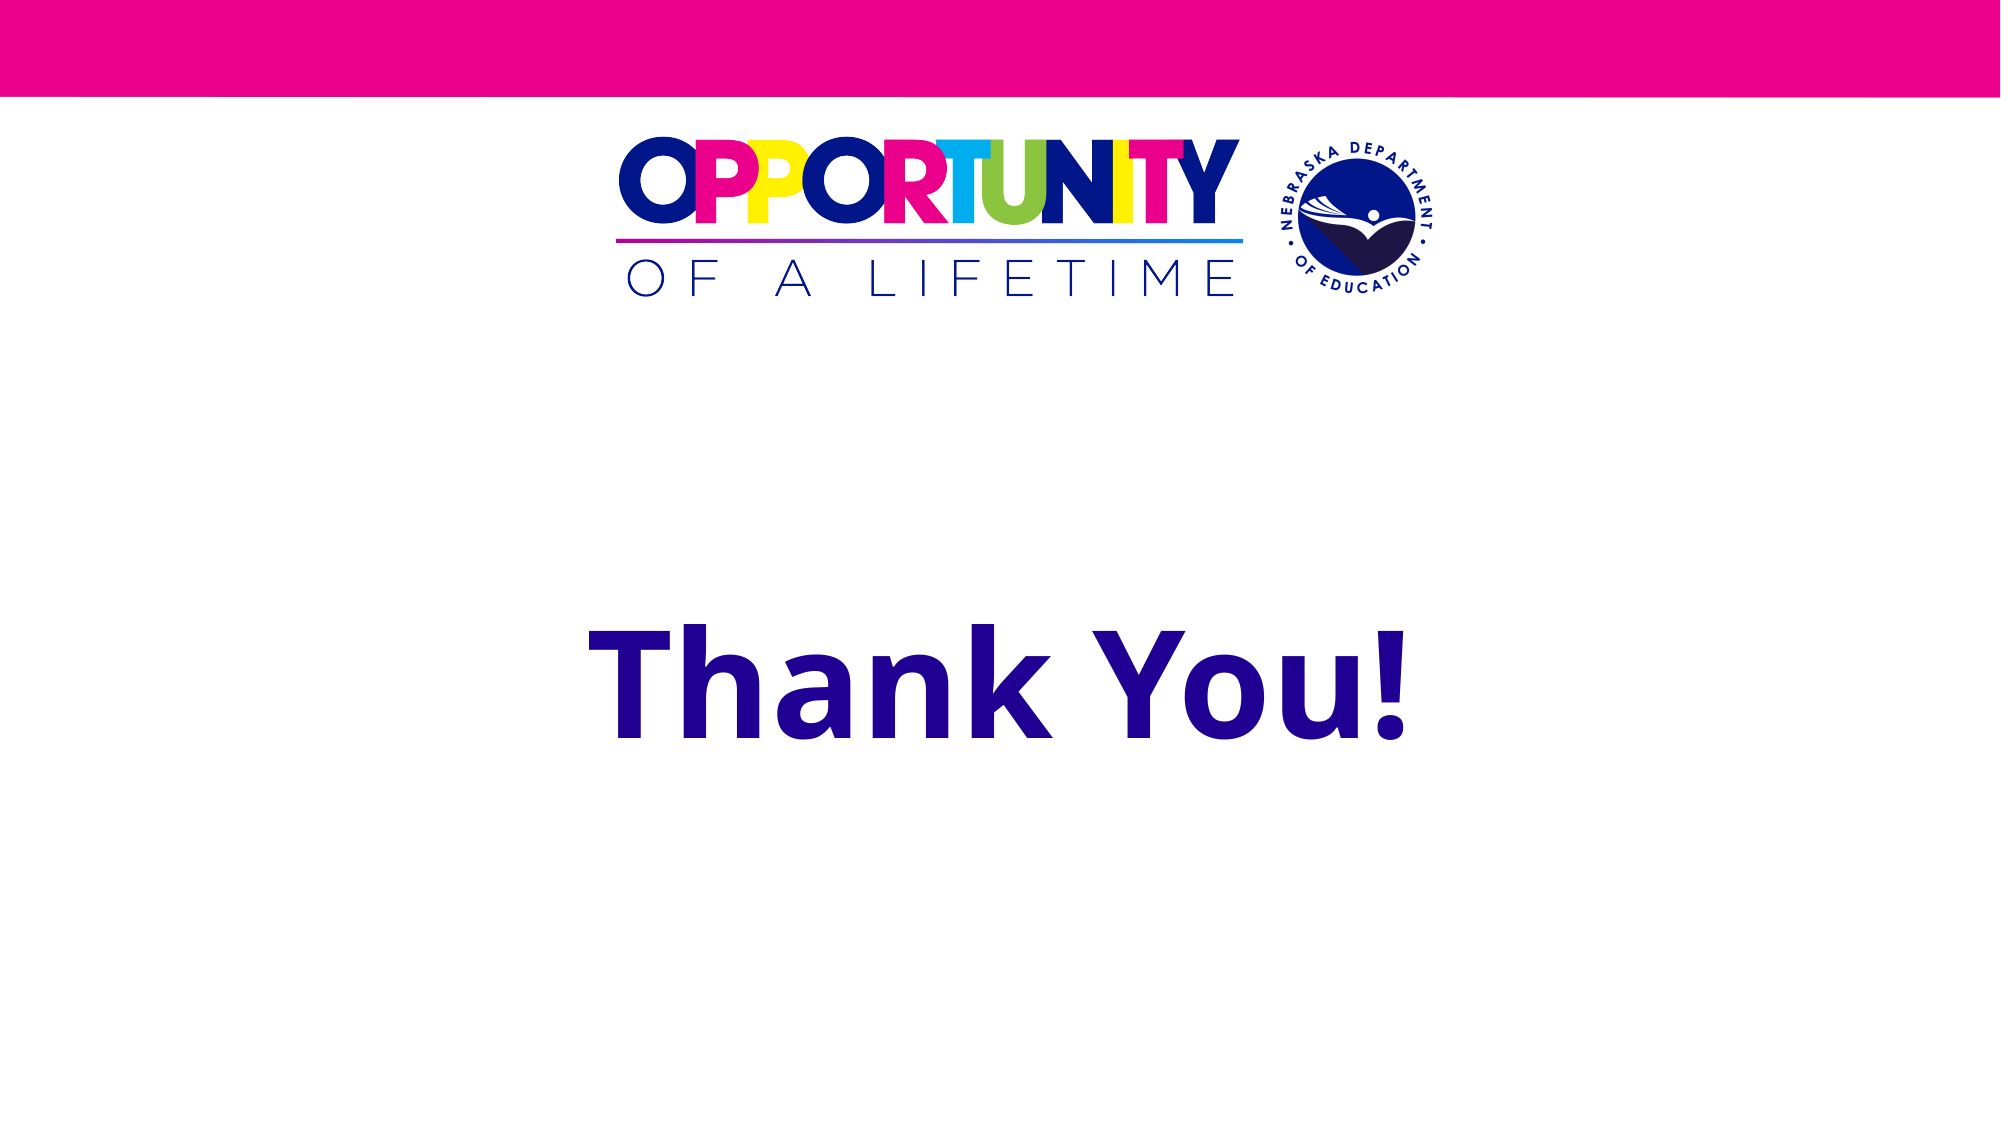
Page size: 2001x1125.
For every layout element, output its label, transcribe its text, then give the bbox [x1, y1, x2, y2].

picture [0, 0, 2001, 1125]
title Thank You! [134, 355, 1864, 1025]
